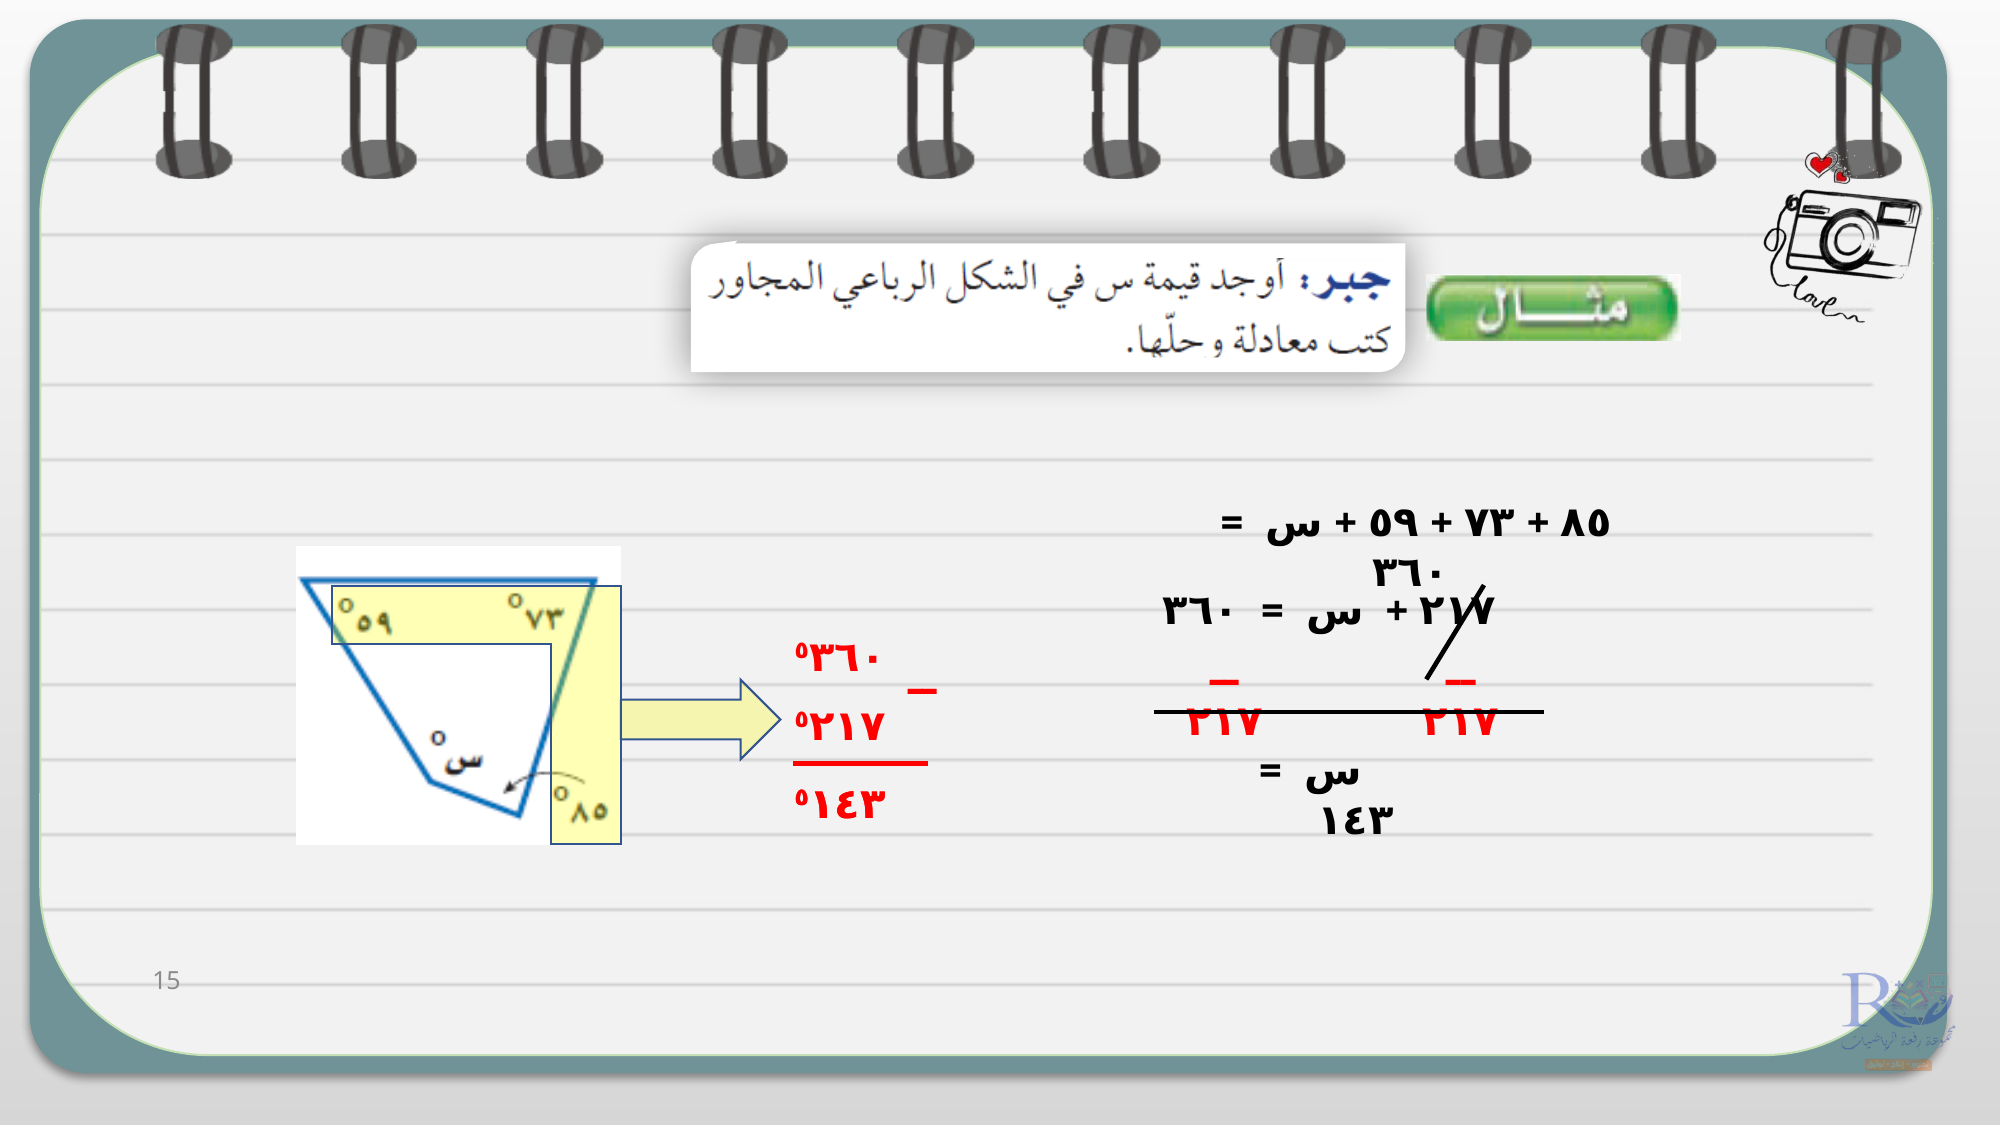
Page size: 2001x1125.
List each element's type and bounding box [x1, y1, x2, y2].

picture [1742, 160, 1928, 329]
text_box [40, 47, 1988, 1102]
picture [1426, 274, 1681, 341]
text_box [1107, 17, 1941, 47]
picture [296, 546, 621, 845]
text_box [28, 17, 950, 1052]
text_box [1426, 585, 1484, 680]
picture [157, 0, 1901, 975]
